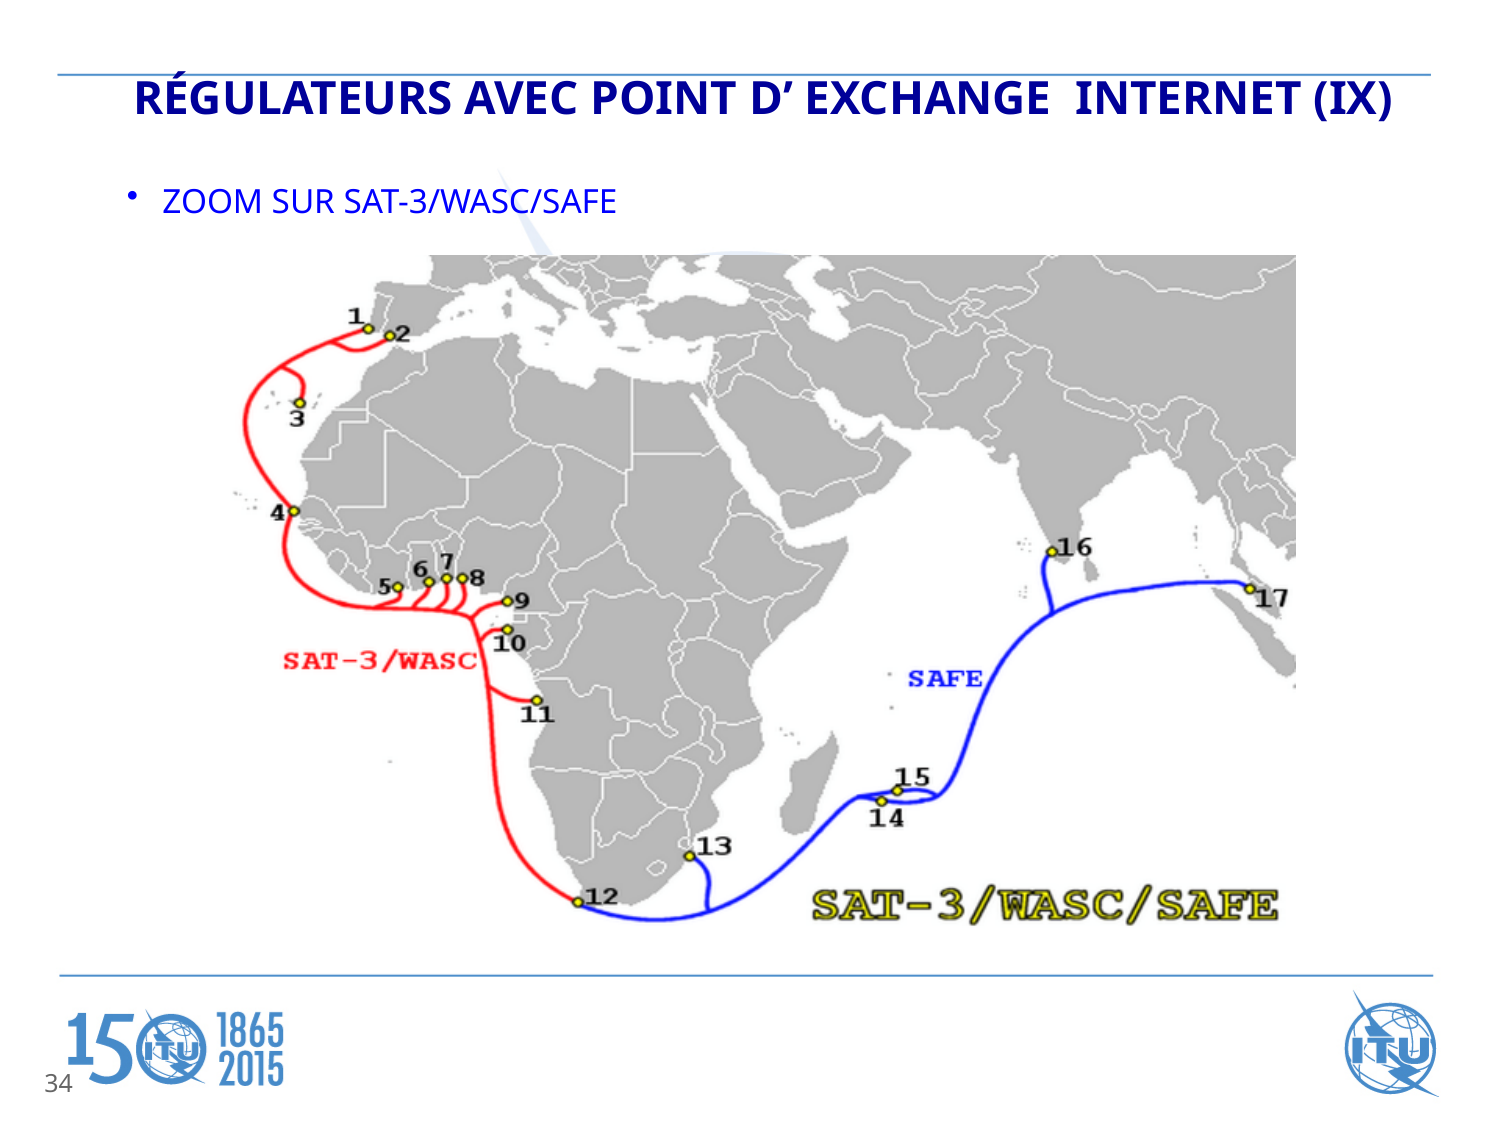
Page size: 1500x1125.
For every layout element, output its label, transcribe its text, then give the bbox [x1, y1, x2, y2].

text_box ZOOM SUR SAT-3/WASC/SAFE [112, 172, 1317, 228]
slide_number 34 [29, 1058, 691, 1110]
picture [0, 0, 1500, 1125]
title RÉGULATEURS AVEC POINT D’ EXCHANGE INTERNET (IX) [88, 17, 1439, 176]
